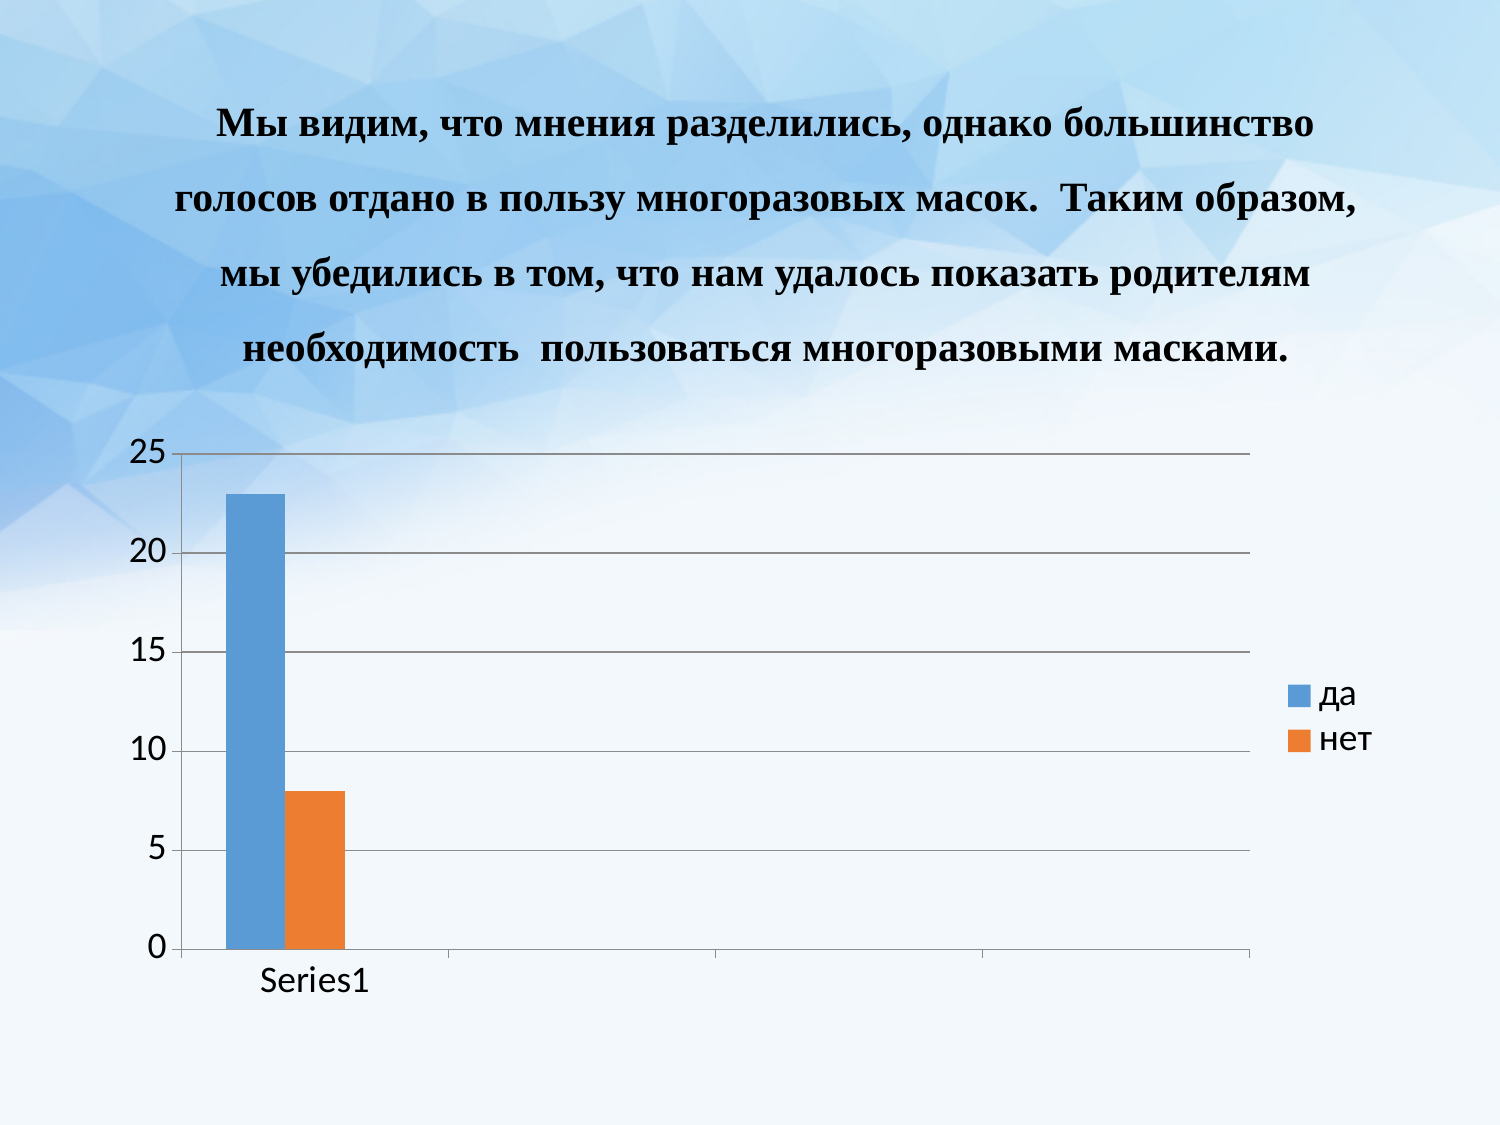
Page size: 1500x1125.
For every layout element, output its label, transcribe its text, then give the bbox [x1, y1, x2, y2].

chart [103, 423, 1397, 1014]
title Мы видим, что мнения разделились, однако большинство голосов отдано в пользу многоразовых масок. Таким образом, мы убедились в том, что нам удалось показать родителям необходимость пользоваться многоразовыми масками. [103, 59, 1397, 415]
picture [0, 0, 1500, 1125]
